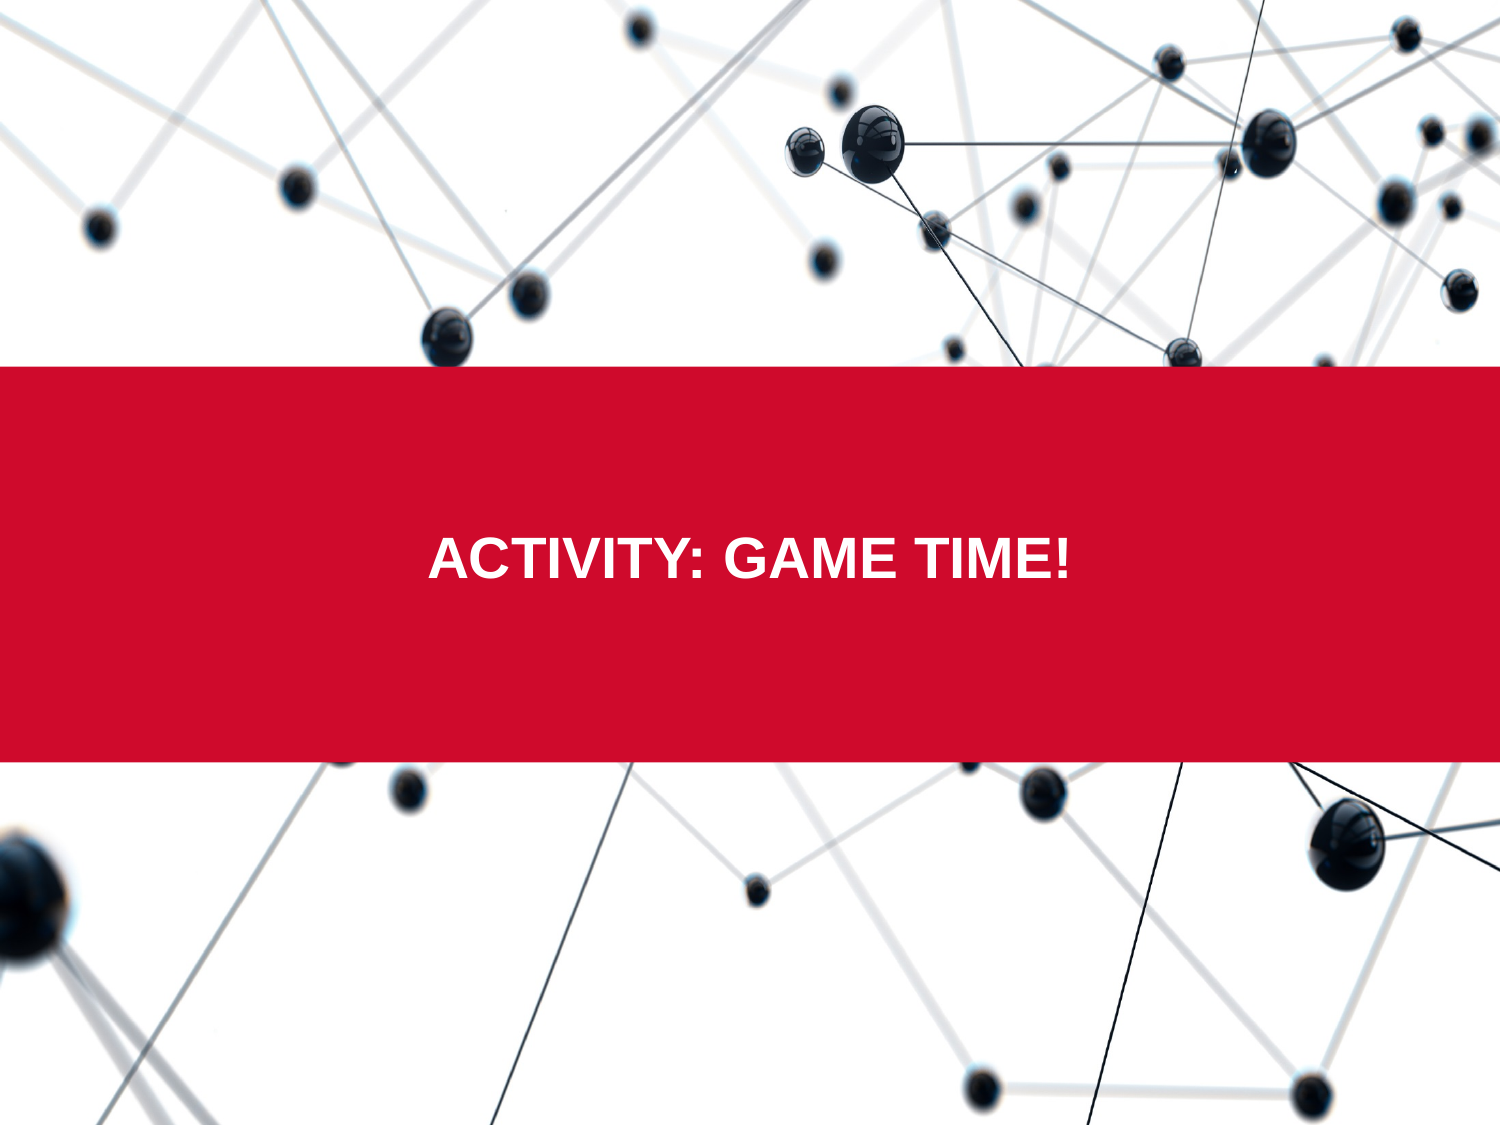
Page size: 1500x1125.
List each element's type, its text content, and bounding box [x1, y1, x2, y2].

title ACTIVITY: Game Time! [0, 512, 1500, 700]
picture [0, 763, 1500, 1125]
picture [0, 0, 1500, 366]
